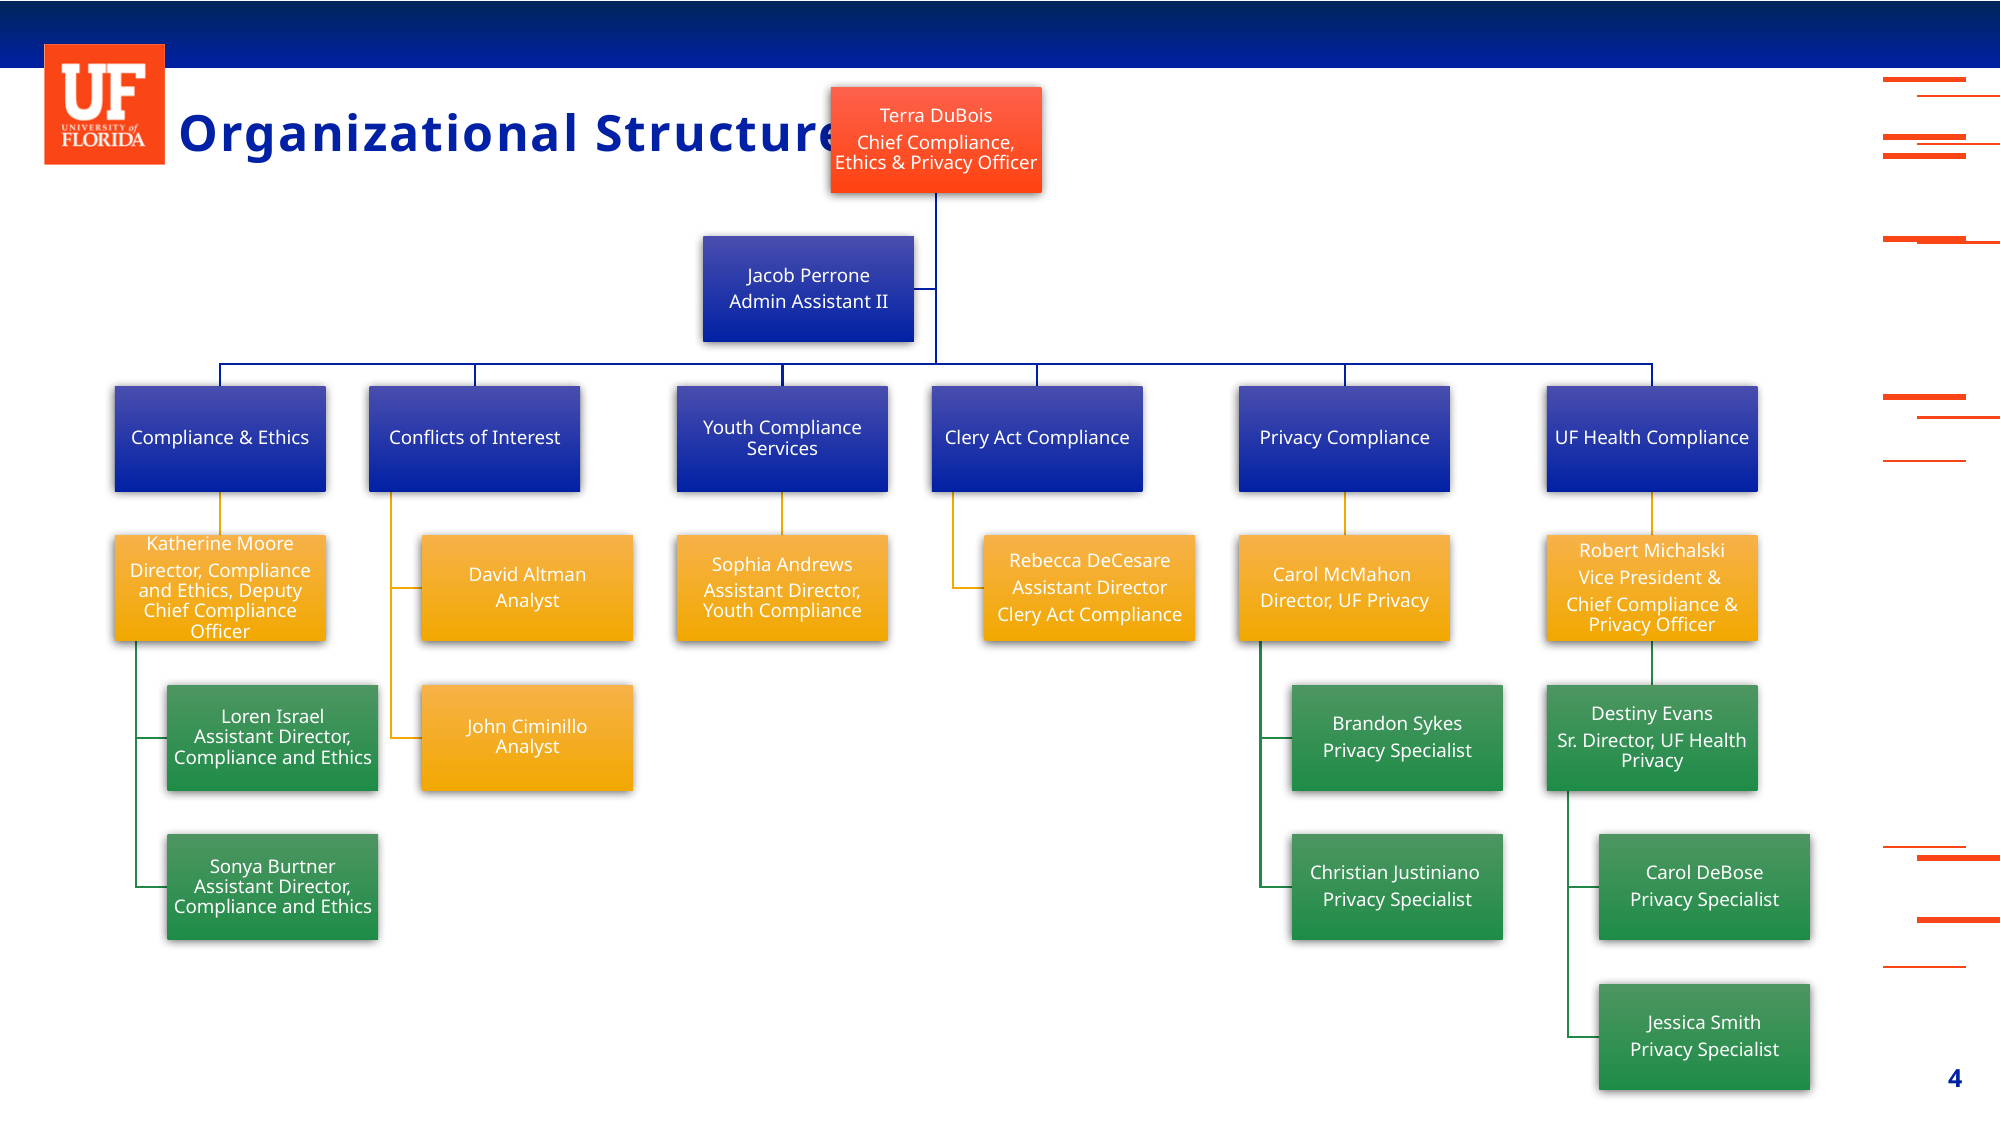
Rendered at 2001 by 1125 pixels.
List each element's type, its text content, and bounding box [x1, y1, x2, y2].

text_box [114, 71, 1811, 1106]
title Organizational Structure [178, 43, 1958, 163]
picture [44, 44, 165, 165]
